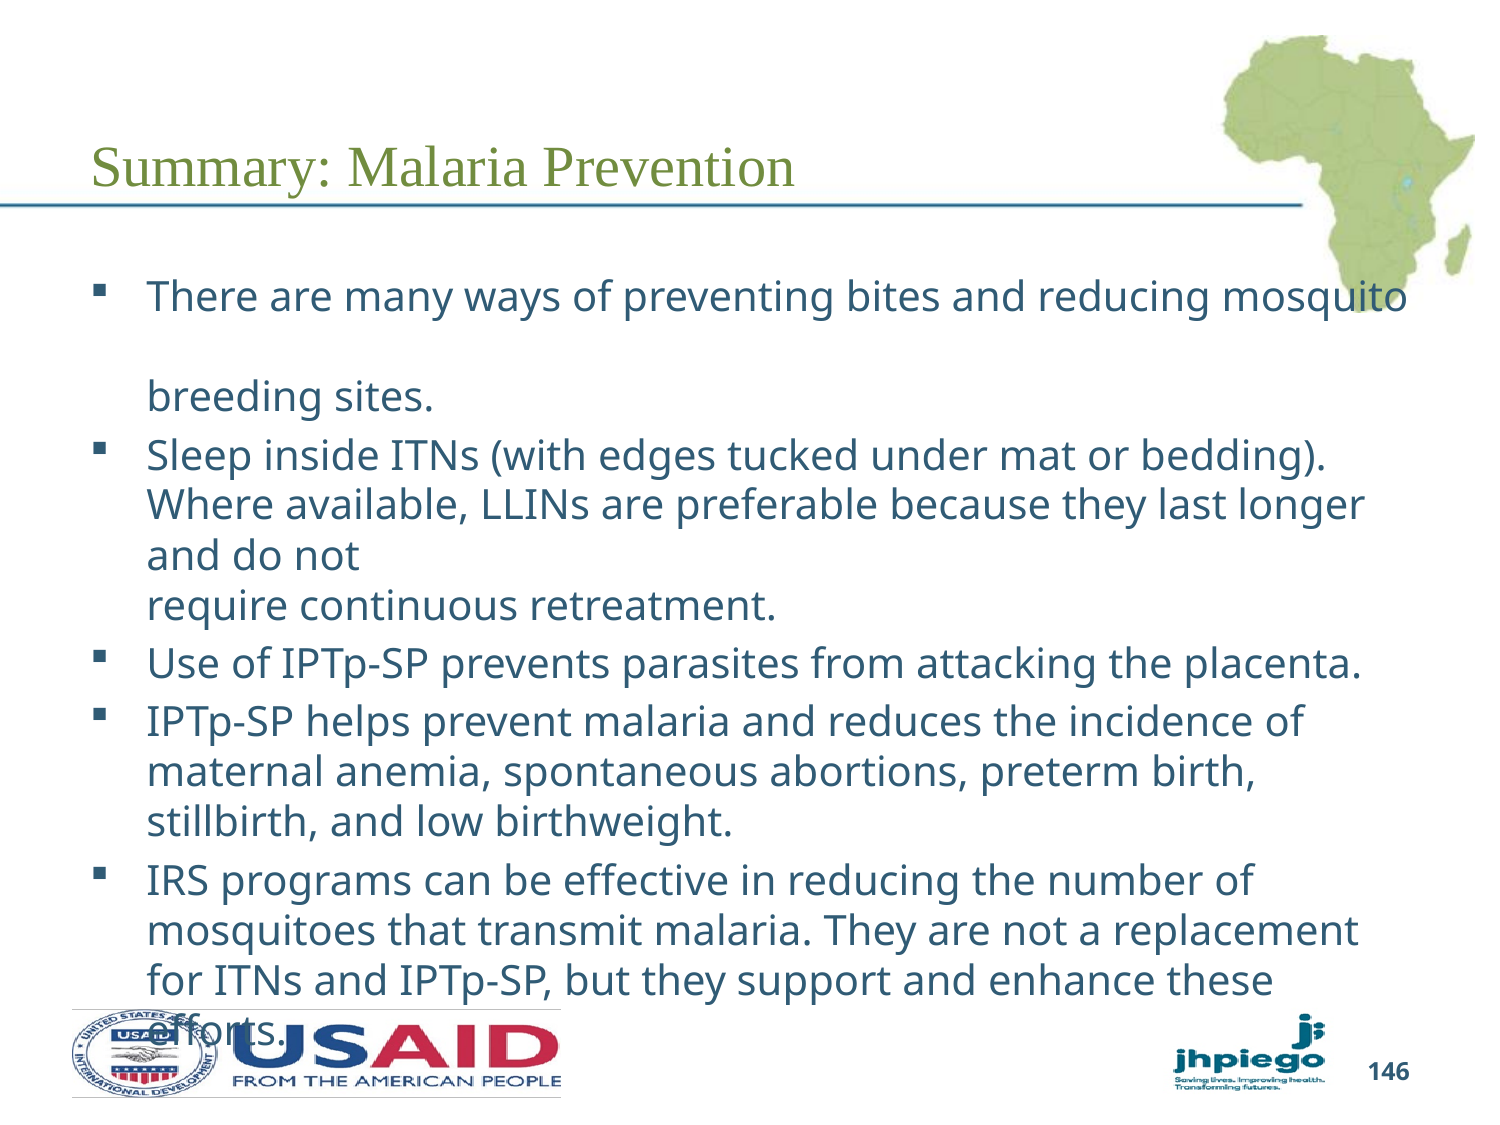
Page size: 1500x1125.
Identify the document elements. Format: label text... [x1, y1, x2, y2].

picture [0, 35, 1475, 313]
picture [72, 999, 1350, 1105]
slide_number 146 [1074, 1042, 1425, 1103]
title Summary: Malaria Prevention [75, 37, 1288, 206]
list There are many ways of preventing bites and reducing mosquito breeding sites. Sleep inside ITNs (with edges tucked under mat or bedding). Where available, LLINs are preferable because they last longer and do not require continuous retreatment. Use of IPTp-SP prevents parasites from attacking the placenta. IPTp-SP helps prevent malaria and reduces the incidence of maternal anemia, spontaneous abortions, preterm birth, stillbirth, and low birthweight. IRS programs can be effective in reducing the number of mosquitoes that transmit malaria. They are not a replacement for ITNs and IPTp-SP, but they support and enhance these efforts. [75, 262, 1425, 975]
